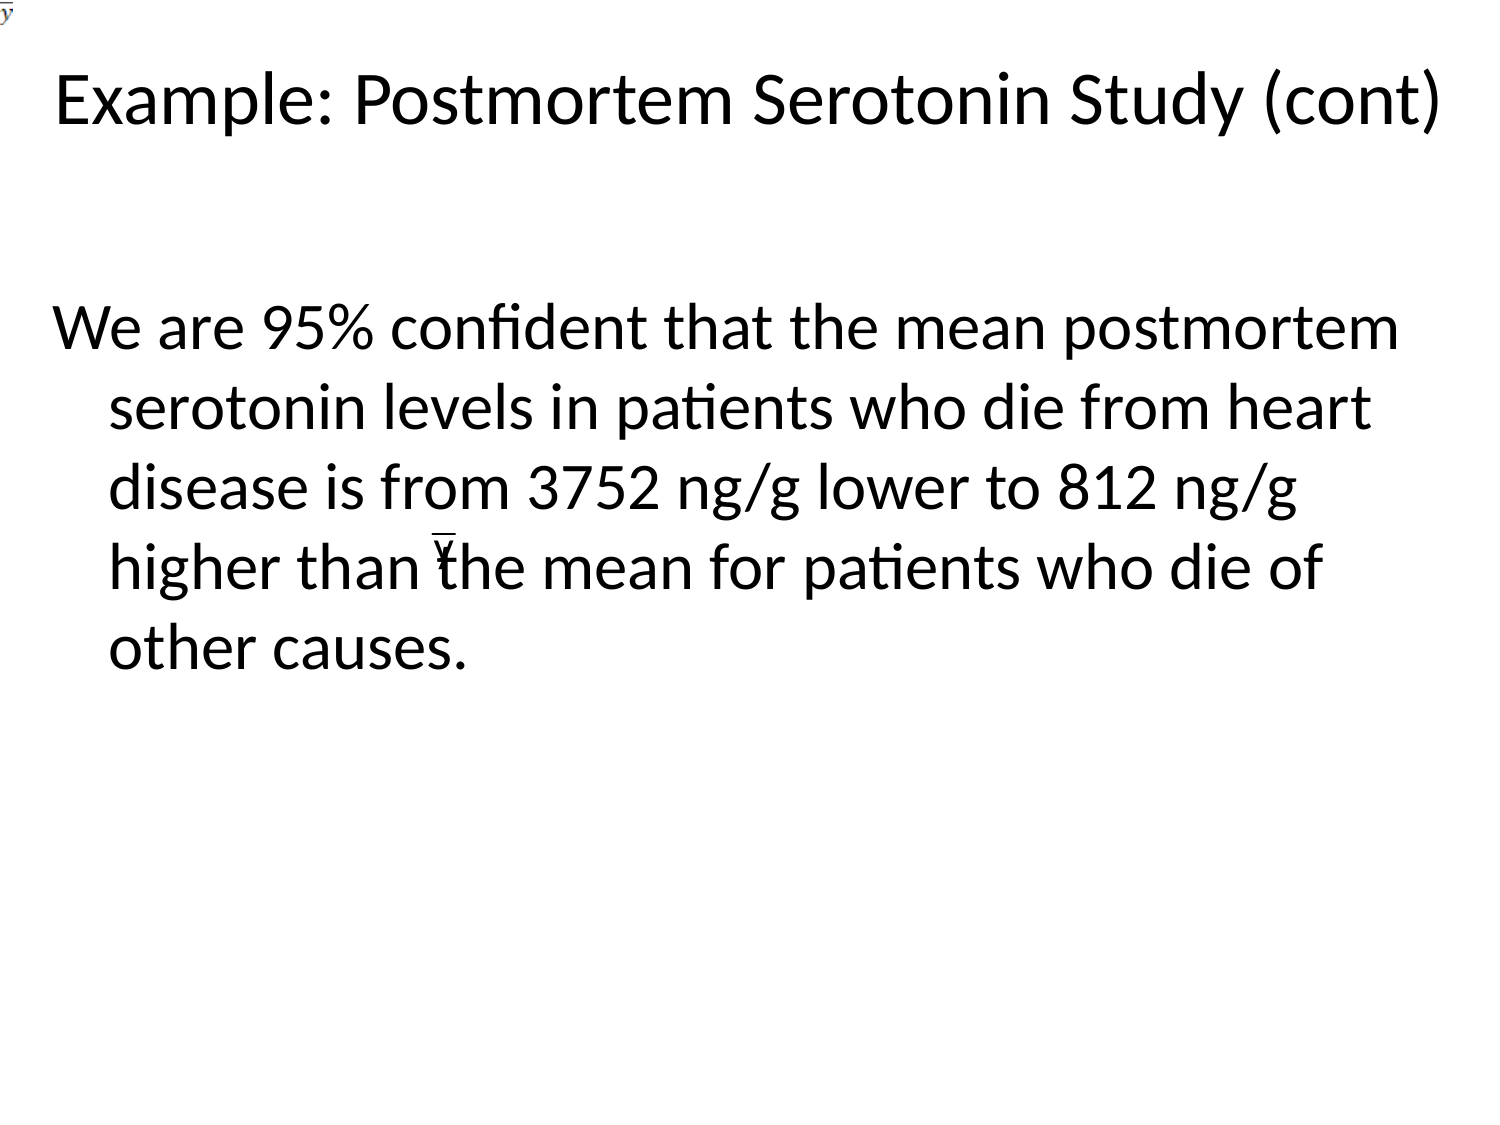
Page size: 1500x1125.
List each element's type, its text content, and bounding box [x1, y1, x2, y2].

picture [0, 0, 13, 27]
title Example: Postmortem Serotonin Study (cont) [0, 0, 1500, 188]
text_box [424, 524, 463, 582]
list We are 95% confident that the mean postmortem serotonin levels in patients who die from heart disease is from 3752 ng/g lower to 812 ng/g higher than the mean for patients who die of other causes. [37, 275, 1500, 1063]
